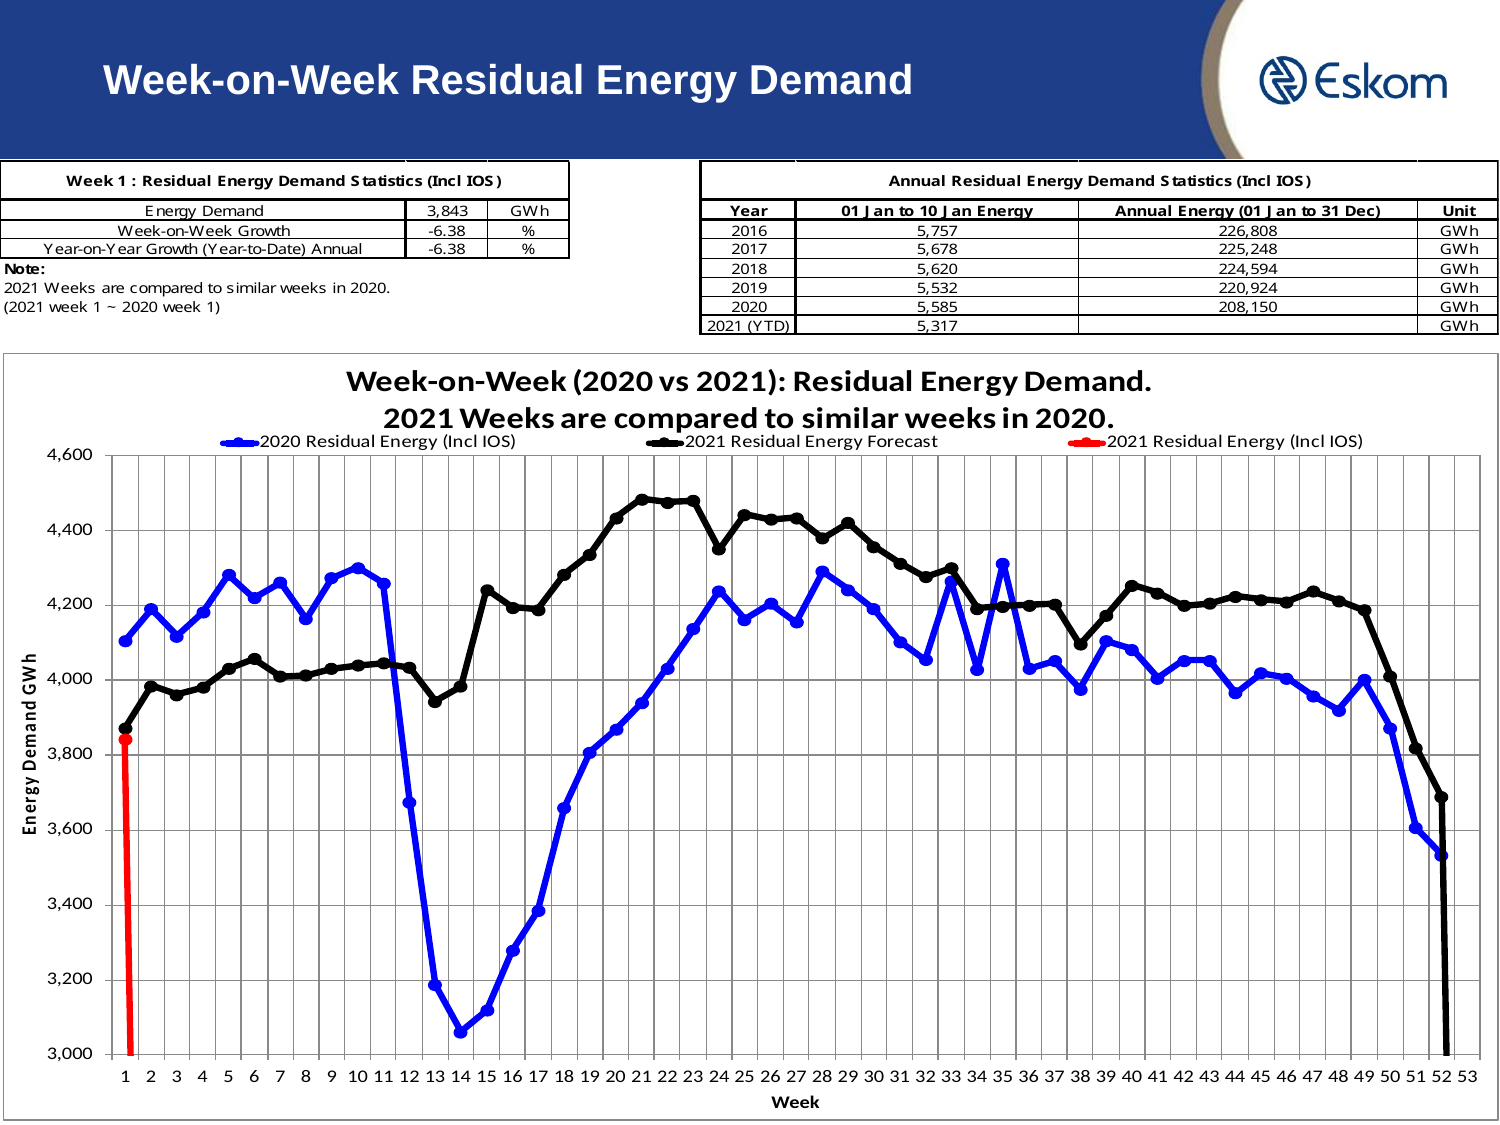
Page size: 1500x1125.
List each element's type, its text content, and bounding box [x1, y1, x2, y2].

text_box Week-on-Week Residual Energy Demand [88, 27, 1034, 137]
picture [0, 160, 1500, 1125]
picture [1257, 55, 1450, 105]
picture [0, 0, 1246, 159]
